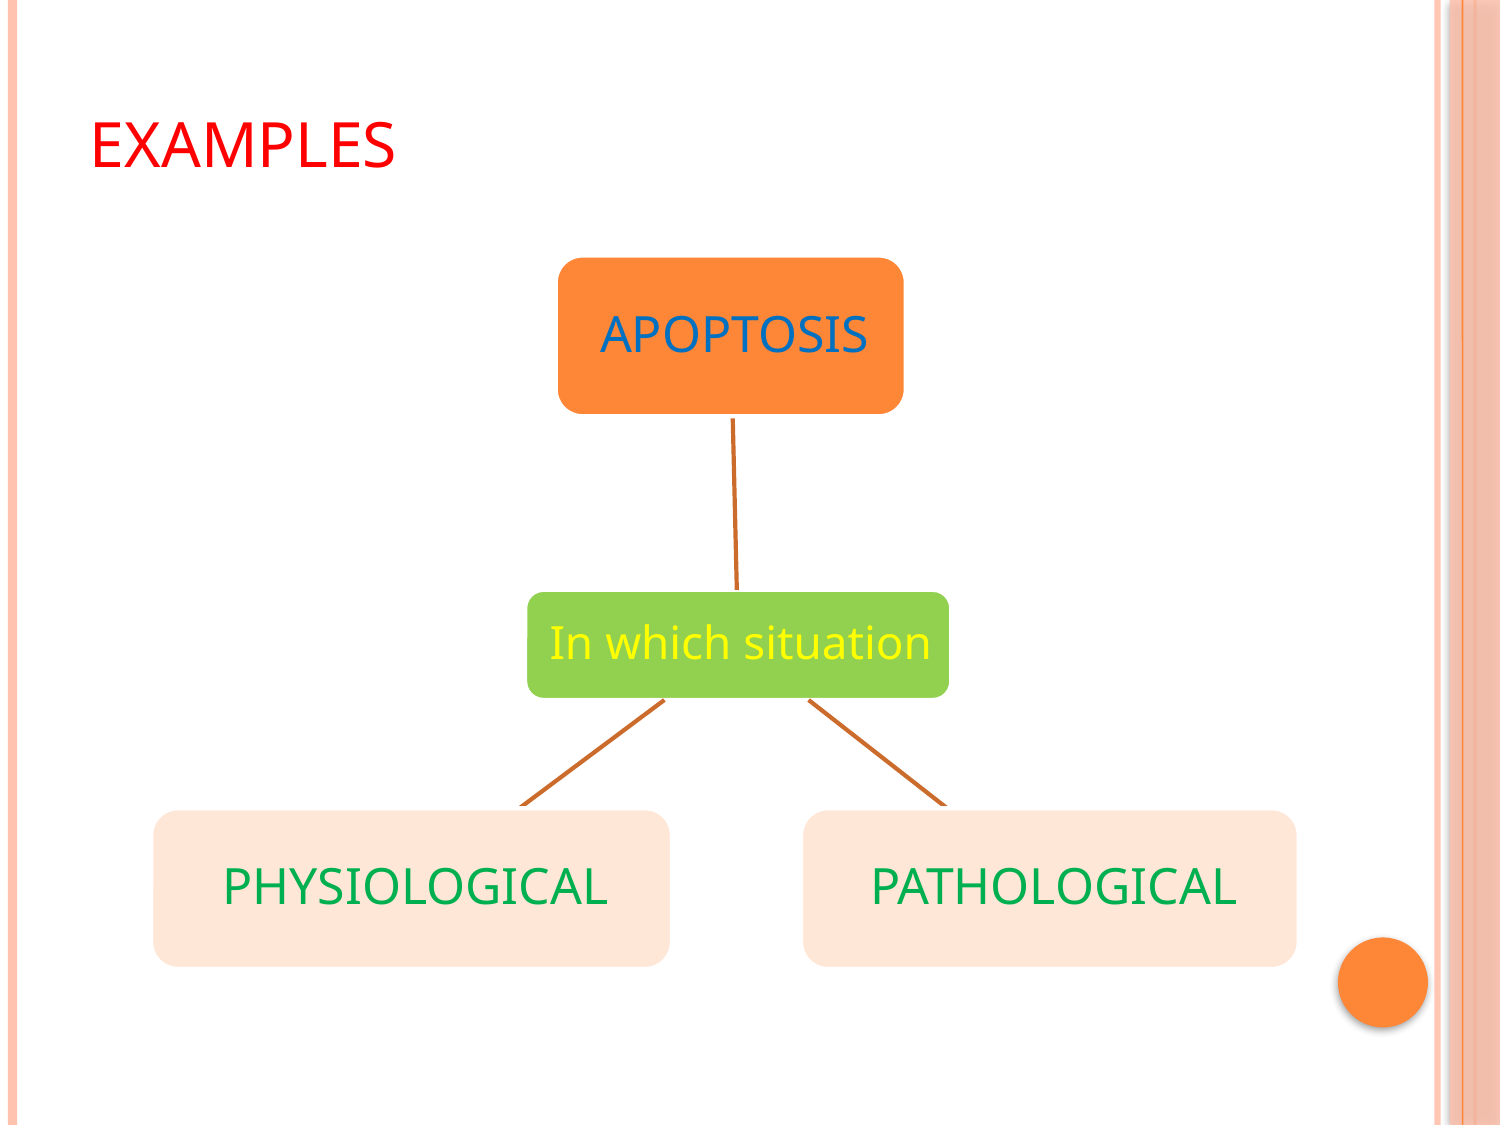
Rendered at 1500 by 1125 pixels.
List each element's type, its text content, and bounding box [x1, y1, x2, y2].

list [111, 211, 1338, 1013]
title Examples [75, 0, 1300, 188]
